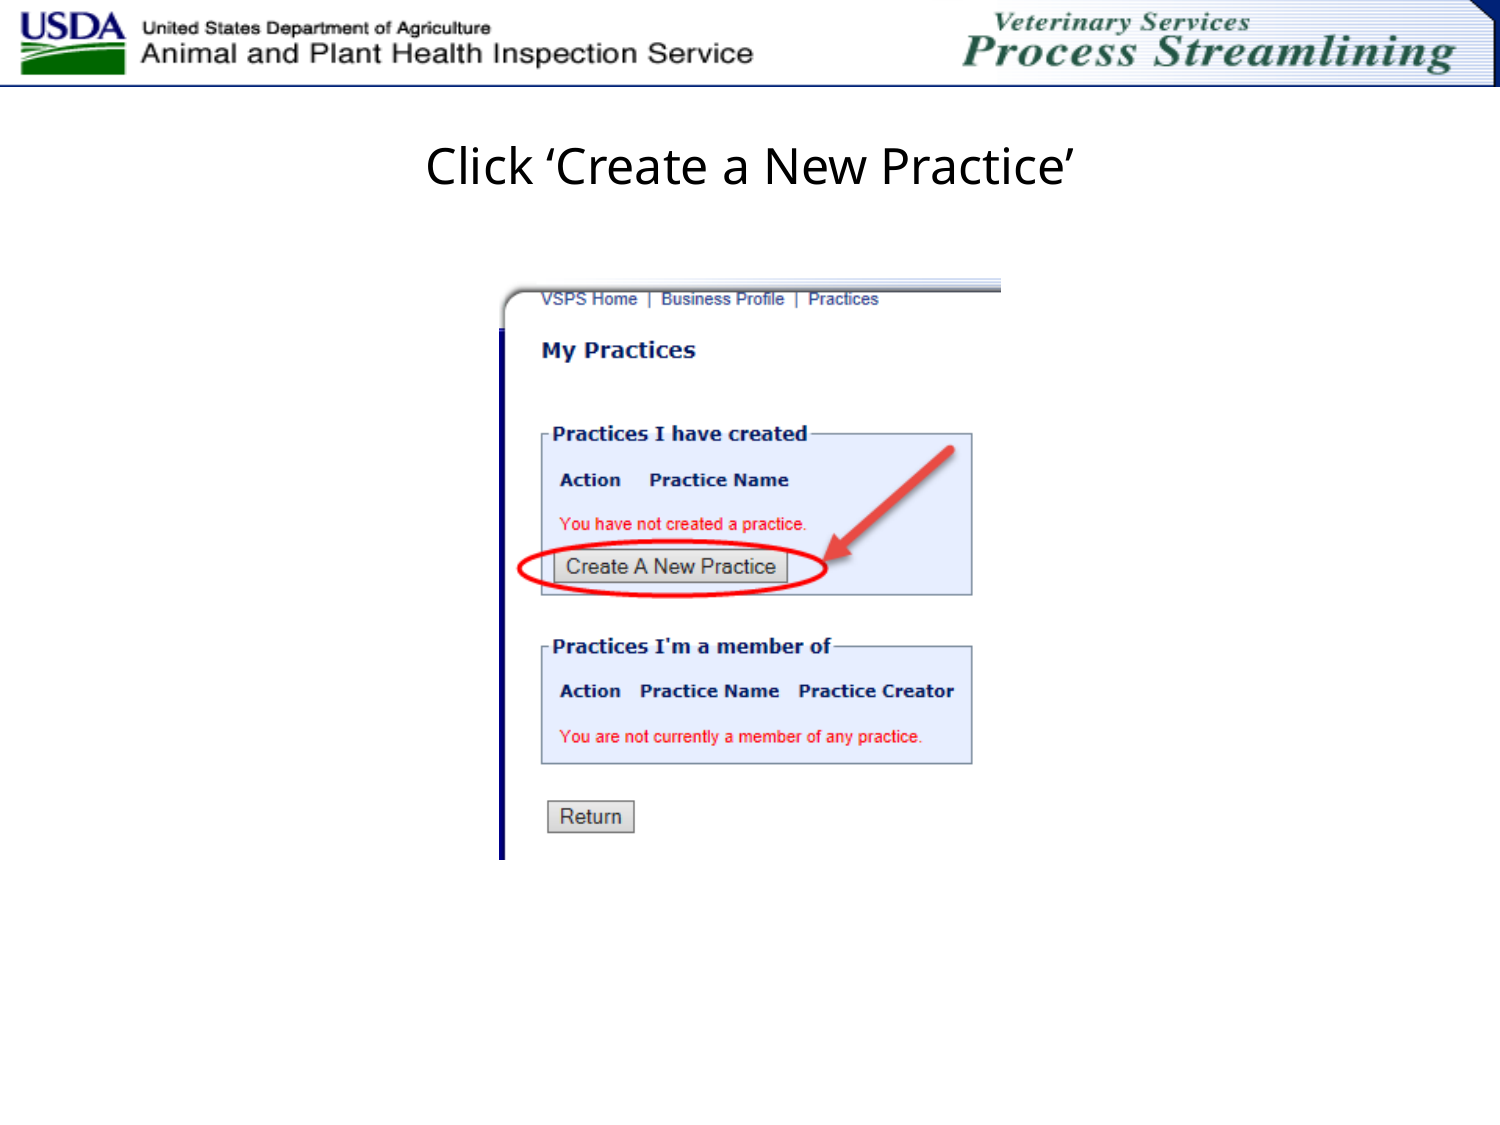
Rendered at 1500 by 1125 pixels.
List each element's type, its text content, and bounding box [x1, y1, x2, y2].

picture [499, 277, 1001, 860]
picture [0, 0, 1500, 87]
title Click ‘Create a New Practice’ [0, 87, 1500, 278]
